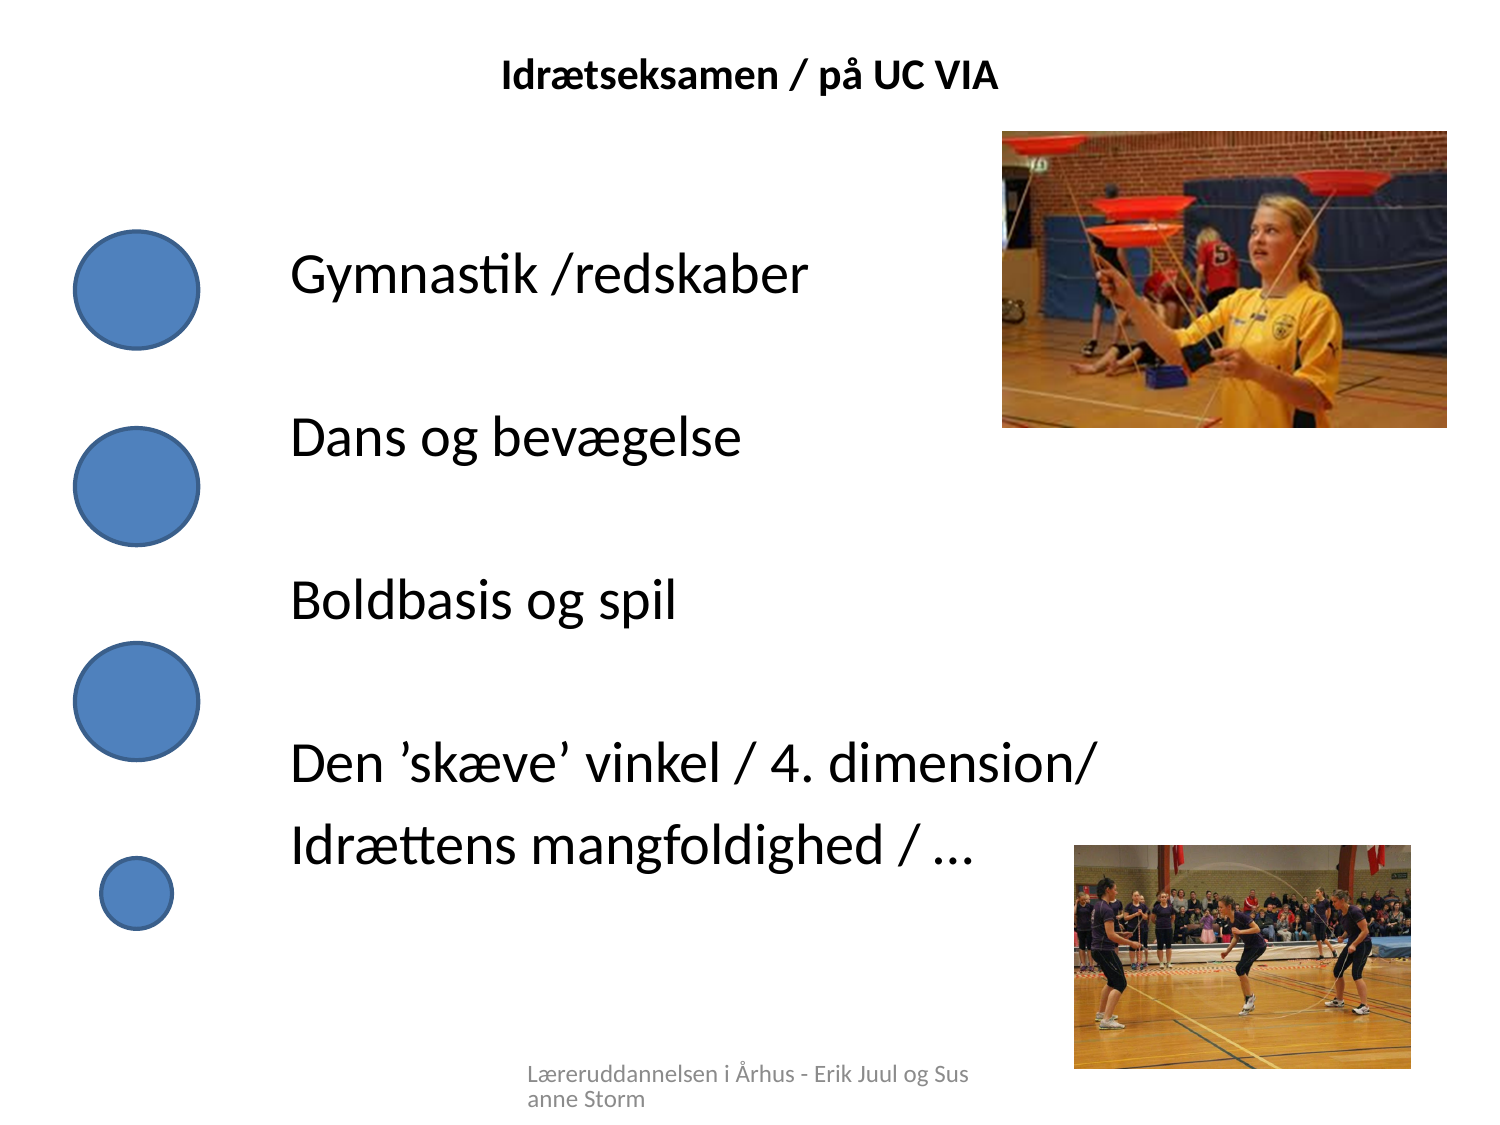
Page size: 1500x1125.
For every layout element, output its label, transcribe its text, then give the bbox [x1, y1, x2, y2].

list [1074, 845, 1411, 1069]
text_box [72, 640, 201, 763]
text_box [72, 229, 201, 351]
picture [1002, 131, 1447, 429]
title Idrætseksamen / på UC VIA [75, 38, 1425, 144]
text_box [99, 855, 175, 931]
footer Læreruddannelsen i Århus - Erik Juul og Susanne Storm [512, 1042, 988, 1103]
text_box [72, 425, 201, 548]
list Gymnastik /redskaber Dans og bevægelse Boldbasis og spil Den ’skæve’ vinkel / 4. dimension/ Idrættens mangfoldighed / … [275, 146, 1140, 955]
